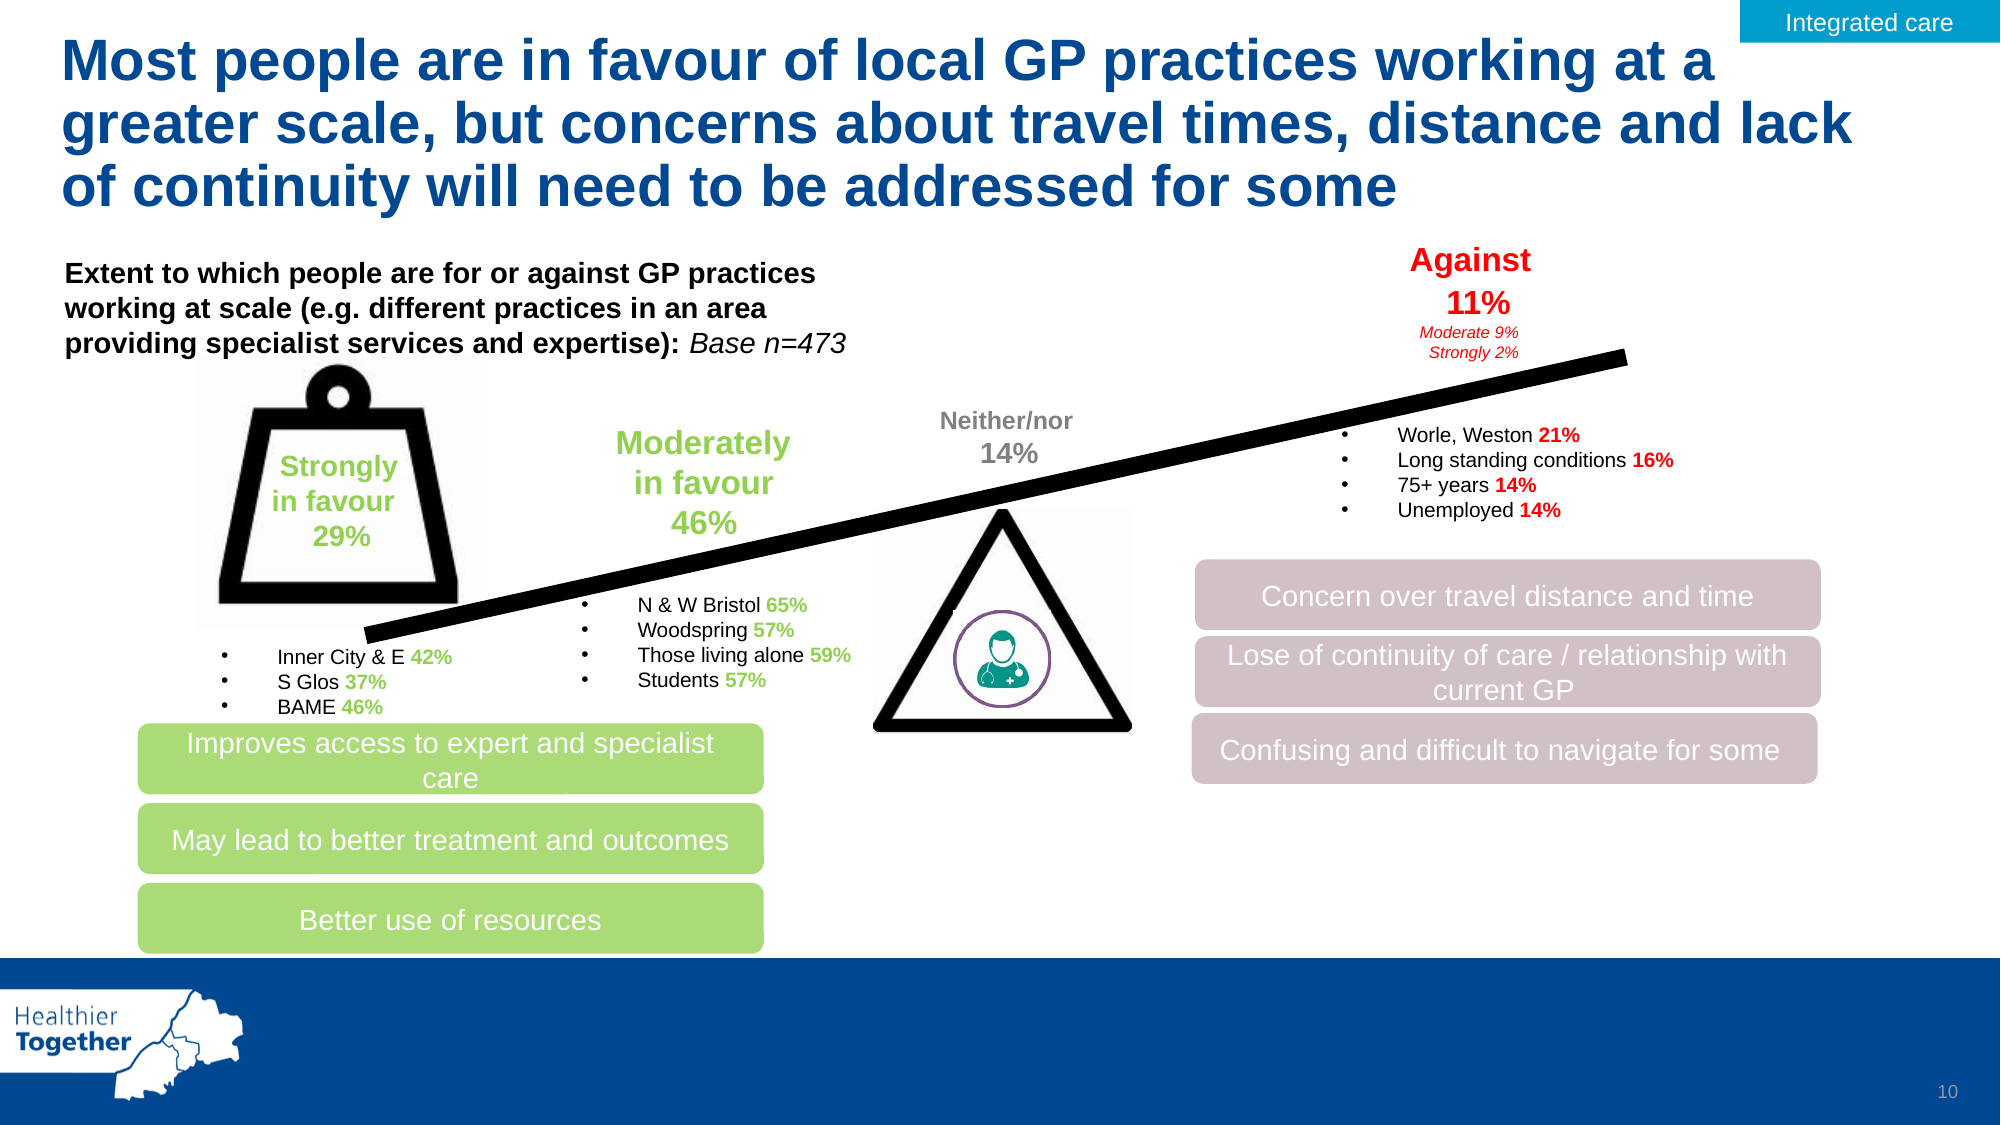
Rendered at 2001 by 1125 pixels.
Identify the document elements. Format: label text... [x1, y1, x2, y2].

text_box Confusing and difficult to navigate for some [1191, 713, 1818, 784]
list Most people are in favour of local GP practices working at a greater scale, but concerns about travel times, distance and lack of continuity will need to be addressed for some [25, 22, 1953, 205]
text_box Inner City & E 42% S Glos 37% BAME 46% [206, 635, 474, 723]
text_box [365, 356, 1626, 636]
picture [196, 356, 365, 629]
text_box Against 11% Moderate 9% Strongly 2% [1366, 214, 1547, 356]
text_box Extent to which people are for or against GP practices working at scale (e.g. different practices in an area providing specialist services and expertise): Base n=473 [49, 246, 905, 367]
text_box Concern over travel distance and time [1626, 559, 1821, 631]
text_box Lose of continuity of care / relationship with current GP [1194, 636, 1821, 708]
picture [0, 958, 2000, 1125]
picture [873, 610, 1132, 734]
text_box Better use of resources [137, 882, 764, 954]
text_box N & W Bristol 65% Woodspring 57% Those living alone 59% Students 57% [566, 636, 867, 700]
text_box May lead to better treatment and outcomes [137, 803, 764, 875]
slide_number 9 [1523, 1060, 1974, 1121]
text_box Integrated care [1739, 0, 2000, 44]
text_box Improves access to expert and specialist care [137, 723, 764, 795]
text_box Worle, Weston 21% Long standing conditions 16% 75+ years 14% Unemployed 14% [1626, 414, 1690, 530]
